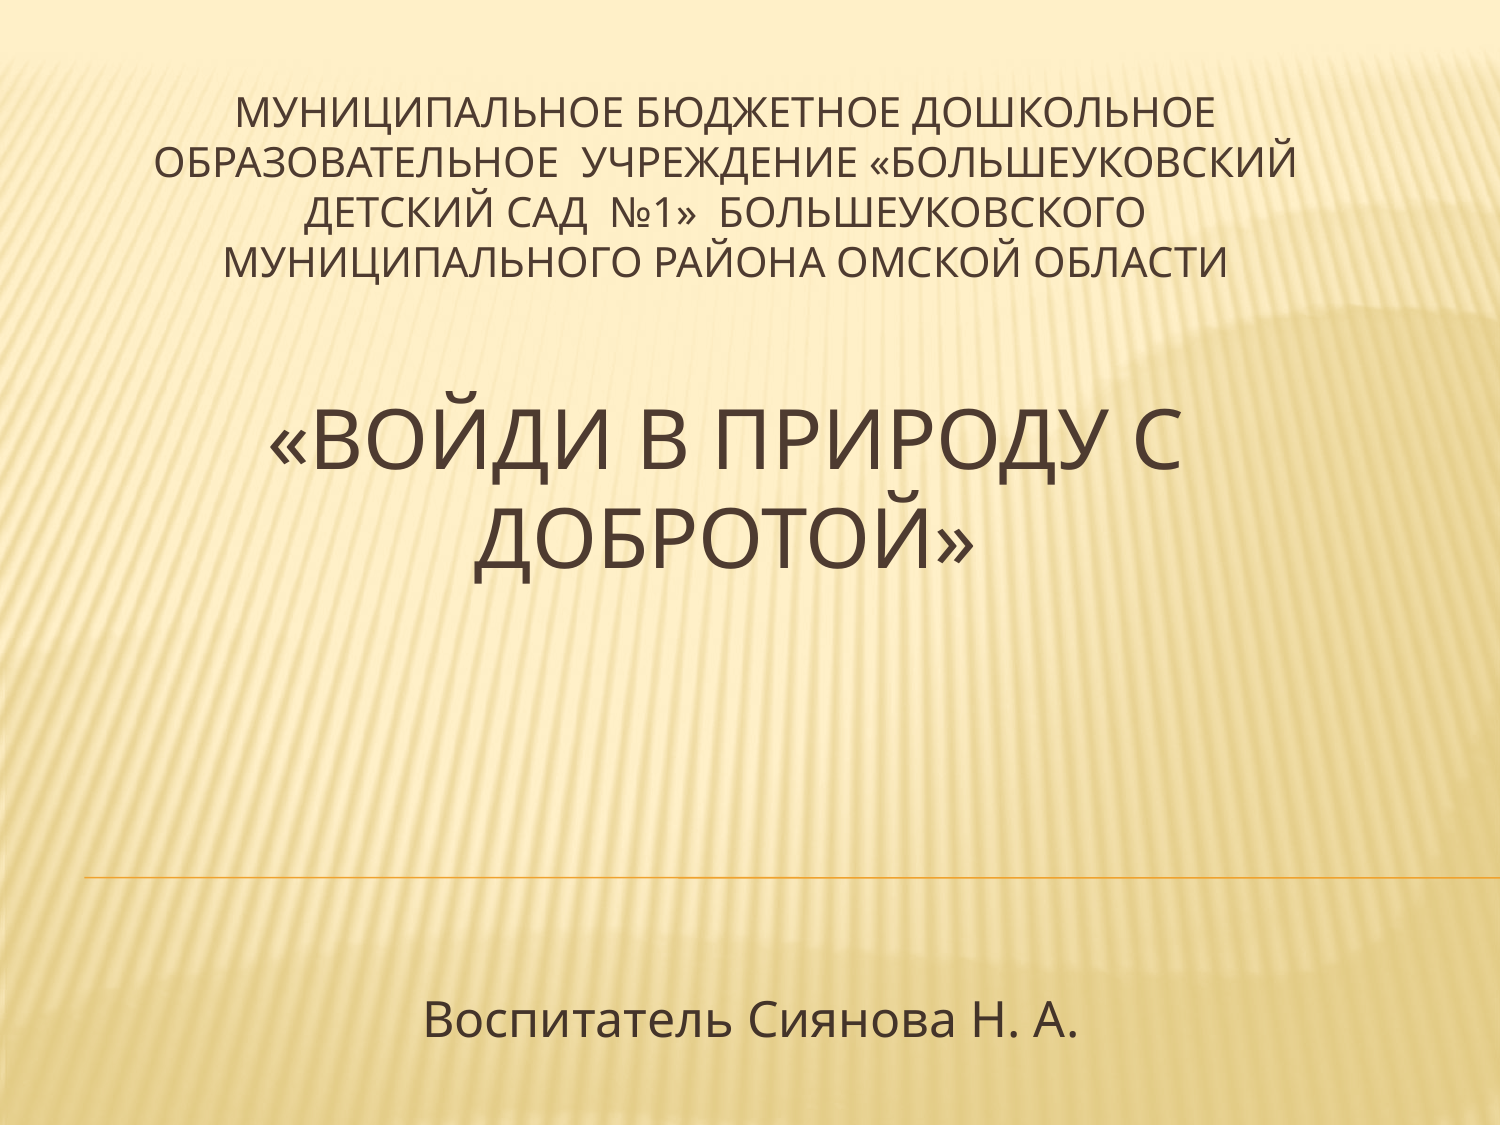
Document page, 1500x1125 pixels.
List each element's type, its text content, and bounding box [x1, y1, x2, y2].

title Муниципальное бюджетное дошкольное образовательное учреждение «Большеуковский детский сад №1» Большеуковского муниципального района Омской области «Войди в природу с добротой» [88, 78, 1364, 657]
subtitle Воспитатель Сиянова Н. А. [407, 964, 1458, 1055]
